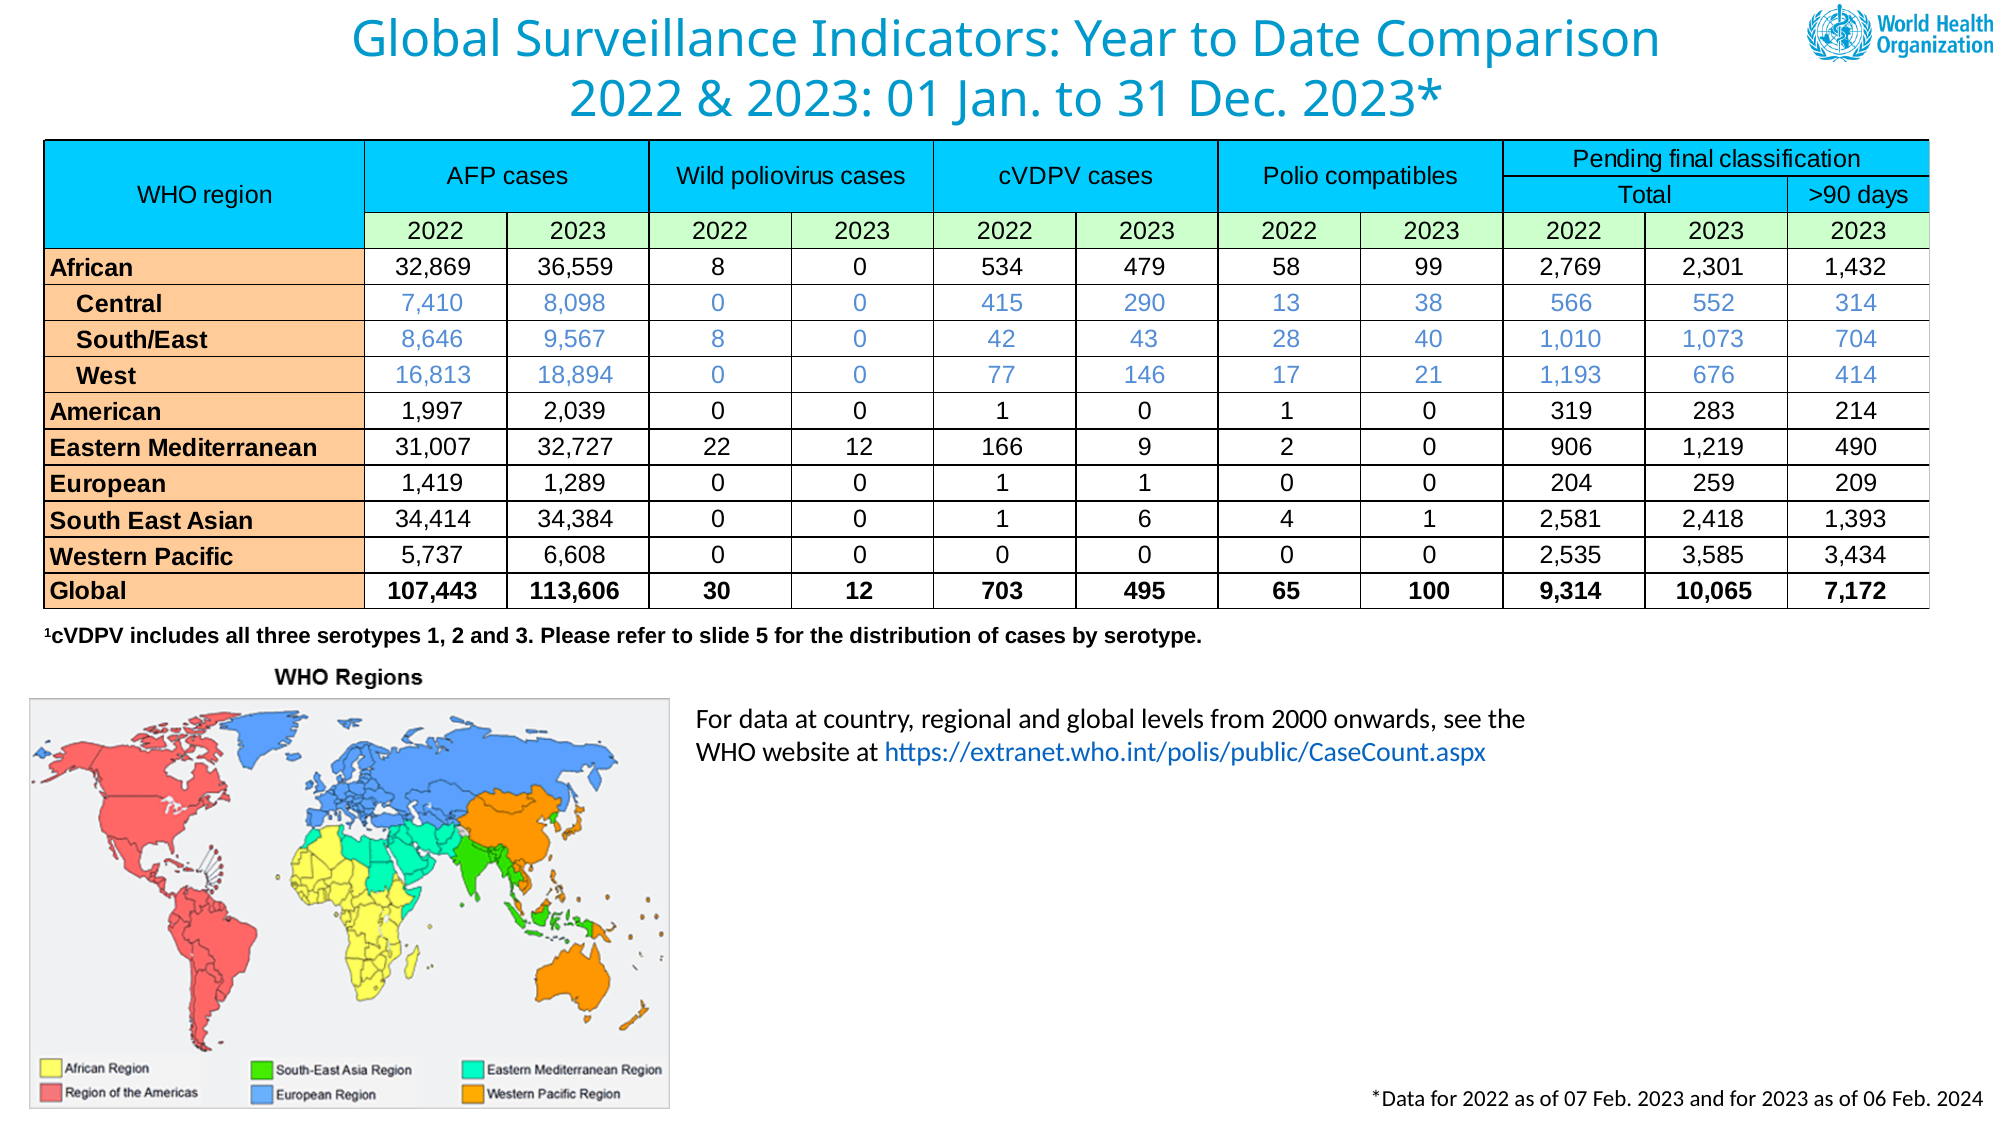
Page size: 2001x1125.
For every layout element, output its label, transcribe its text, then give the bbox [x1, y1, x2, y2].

picture [1807, 40, 1833, 62]
text_box 1cVDPV includes all three serotypes 1, 2 and 3. Please refer to slide 5 for the distribution of cases by serotype. [29, 614, 1847, 656]
picture [29, 656, 670, 1109]
text_box *Data for 2022 as of 07 Feb. 2023 and for 2023 as of 06 Feb. 2024 [1329, 1076, 2000, 1119]
text_box Global Surveillance Indicators: Year to Date Comparison 2022 & 2023: 01 Jan. to 31 Dec. 2023* [6, 0, 2000, 134]
picture [43, 139, 1931, 610]
picture [1807, 4, 1993, 62]
text_box For data at country, regional and global levels from 2000 onwards, see the WHO website at https://extranet.who.int/polis/public/CaseCount.aspx [681, 693, 1594, 775]
